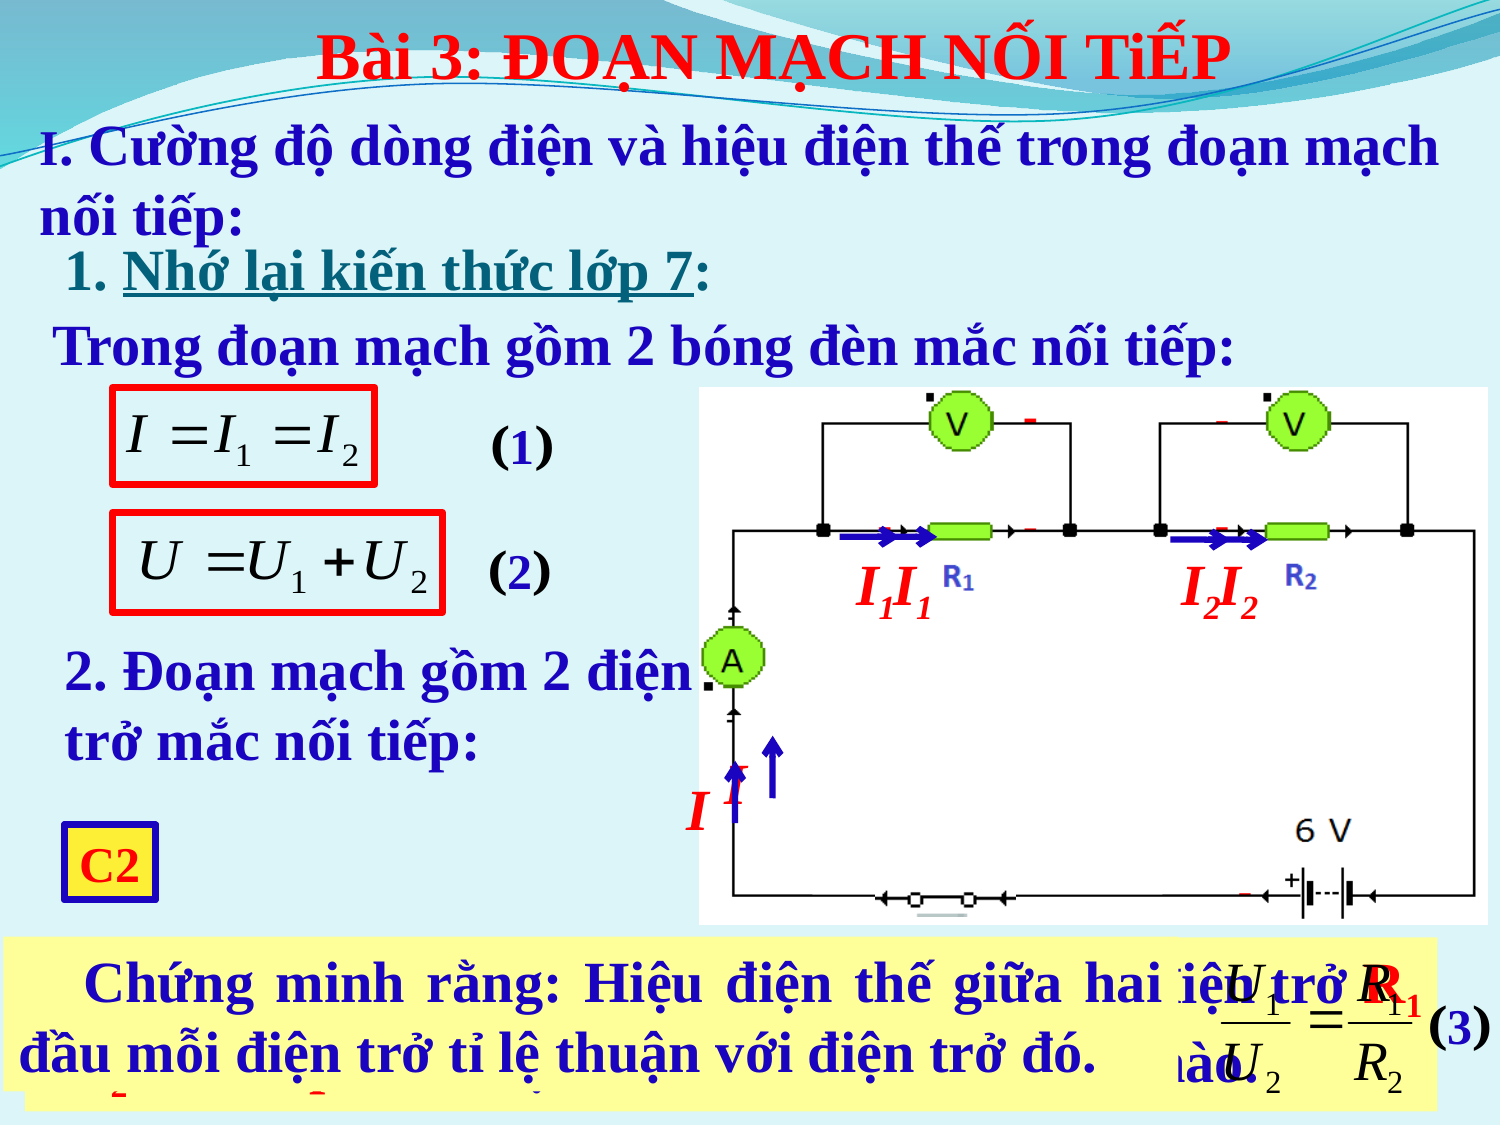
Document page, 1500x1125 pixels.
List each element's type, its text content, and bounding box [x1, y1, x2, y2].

text_box Quan sát sơ đồ mạch điện, hãy cho biết các điện trở R1 , R2 và ampe kế được mắc với nhau như thế nào. [24, 940, 1438, 1112]
text_box 1. Nhớ lại kiến thức lớp 7: [50, 224, 925, 299]
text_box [112, 512, 588, 613]
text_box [913, 536, 951, 626]
title Bài 3: ĐOẠN MẠCH NỐI TiẾP [112, 0, 1438, 93]
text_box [1238, 538, 1276, 626]
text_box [1212, 948, 1426, 1107]
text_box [671, 760, 736, 851]
text_box Trong đoạn mạch gồm 2 bóng đèn mắc nối tiếp: [37, 299, 1463, 385]
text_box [1164, 538, 1238, 626]
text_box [699, 387, 1483, 926]
text_box Chứng minh rằng: Hiệu điện thế giữa hai đầu mỗi điện trở tỉ lệ thuận với điện trở đó. [3, 936, 1179, 1092]
text_box (3) [1433, 986, 1500, 1062]
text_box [839, 536, 913, 626]
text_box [112, 387, 576, 485]
text_box C2 [61, 821, 159, 903]
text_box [708, 735, 773, 826]
text_box I. Cường độ dòng điện và hiệu điện thế trong đoạn mạch nối tiếp: [24, 99, 1475, 255]
text_box 2. Đoạn mạch gồm 2 điện trở mắc nối tiếp: [49, 624, 692, 780]
